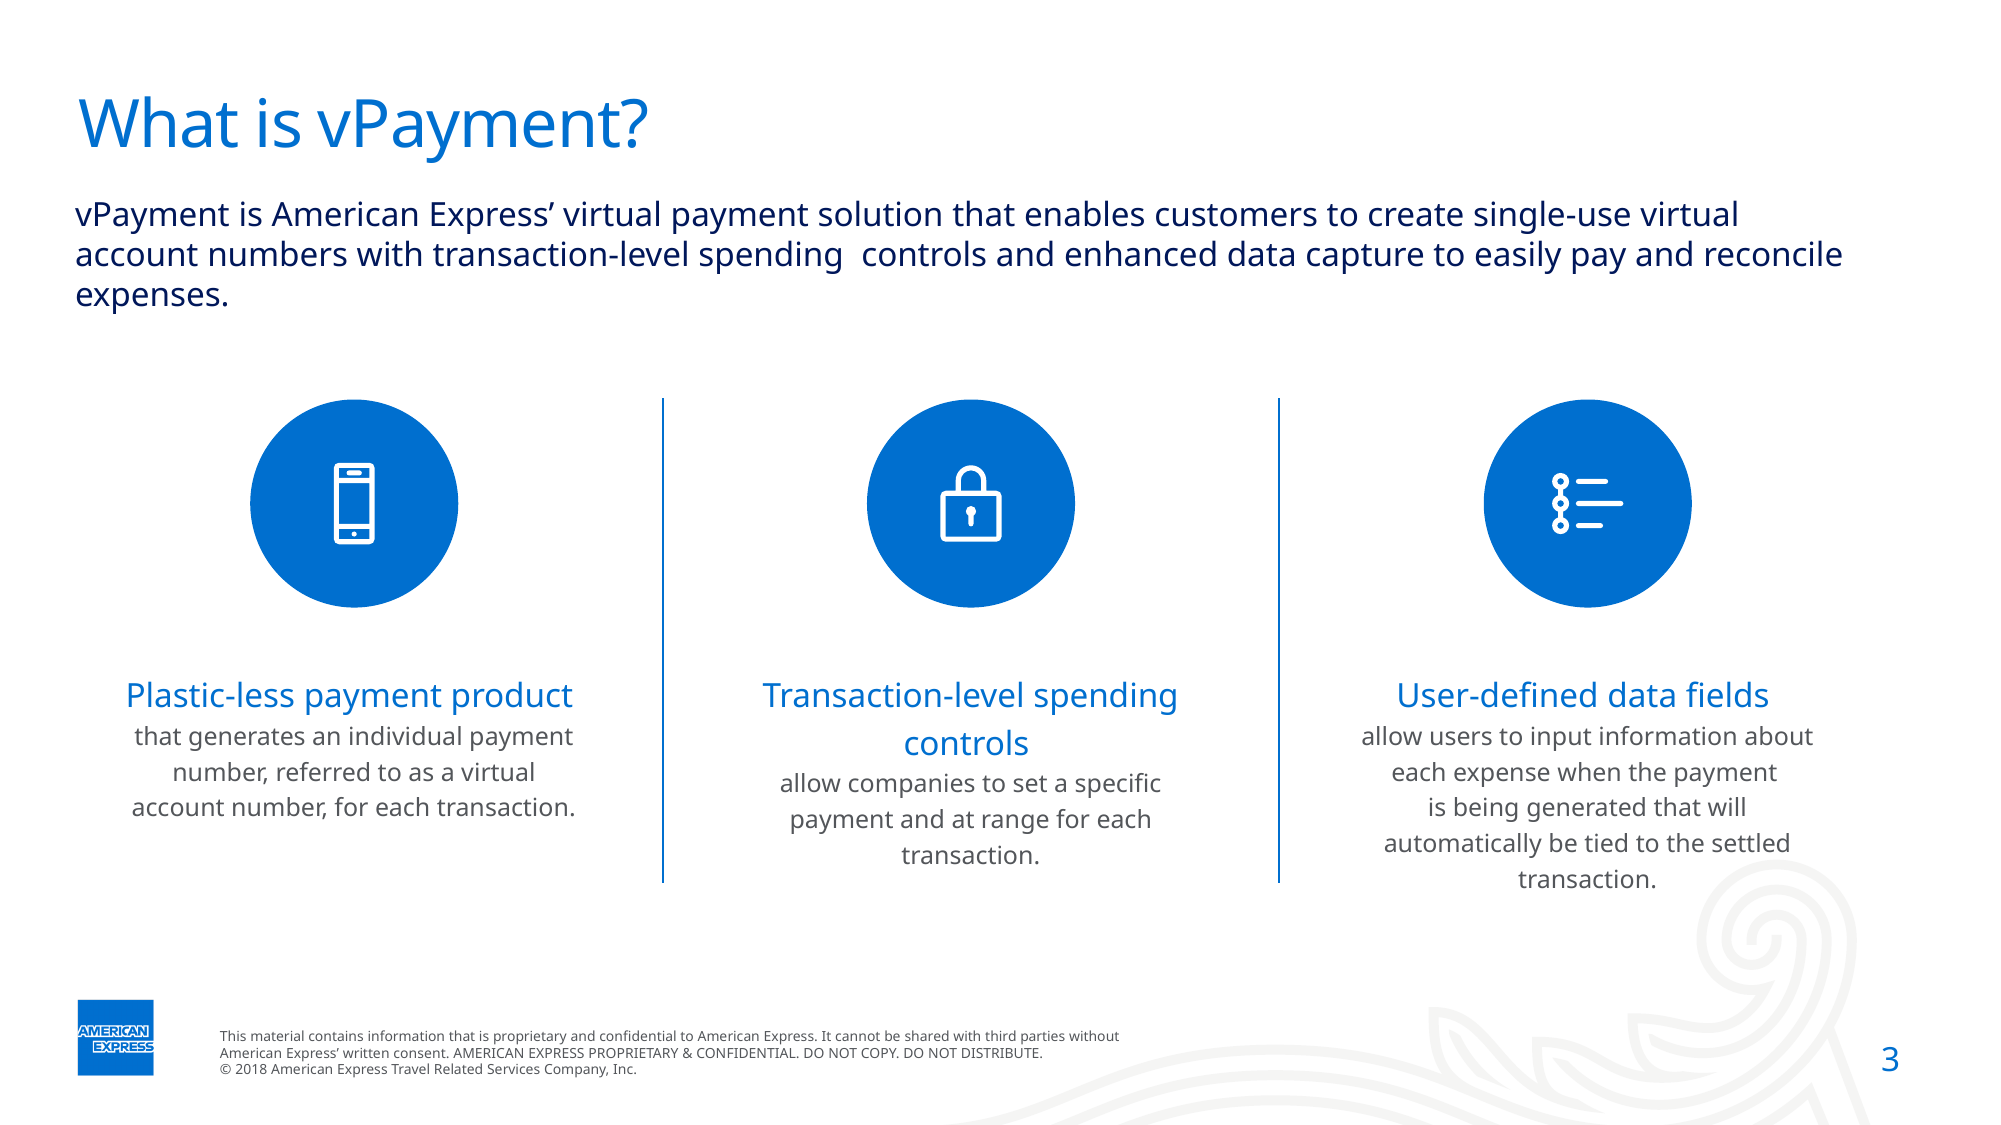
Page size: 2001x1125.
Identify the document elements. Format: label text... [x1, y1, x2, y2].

slide_number 3 [1800, 1033, 1900, 1084]
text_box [866, 399, 1076, 608]
text_box Plastic-less payment product that generates an individual payment number, referred to as a virtual account number, for each transaction. [124, 666, 584, 822]
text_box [662, 399, 1280, 882]
text_box vPayment is American Express’ virtual payment solution that enables customers to create single-use virtual account numbers with transaction-level spending controls and enhanced data capture to easily pay and reconcile expenses. [75, 193, 1864, 314]
picture [65, 987, 166, 1088]
text_box User-defined data fields allow users to input information about each expense when the payment is being generated that will automatically be tied to the settled transaction. [1358, 666, 1818, 894]
title What is vPayment? [78, 90, 1879, 240]
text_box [250, 399, 459, 608]
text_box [1483, 399, 1692, 608]
